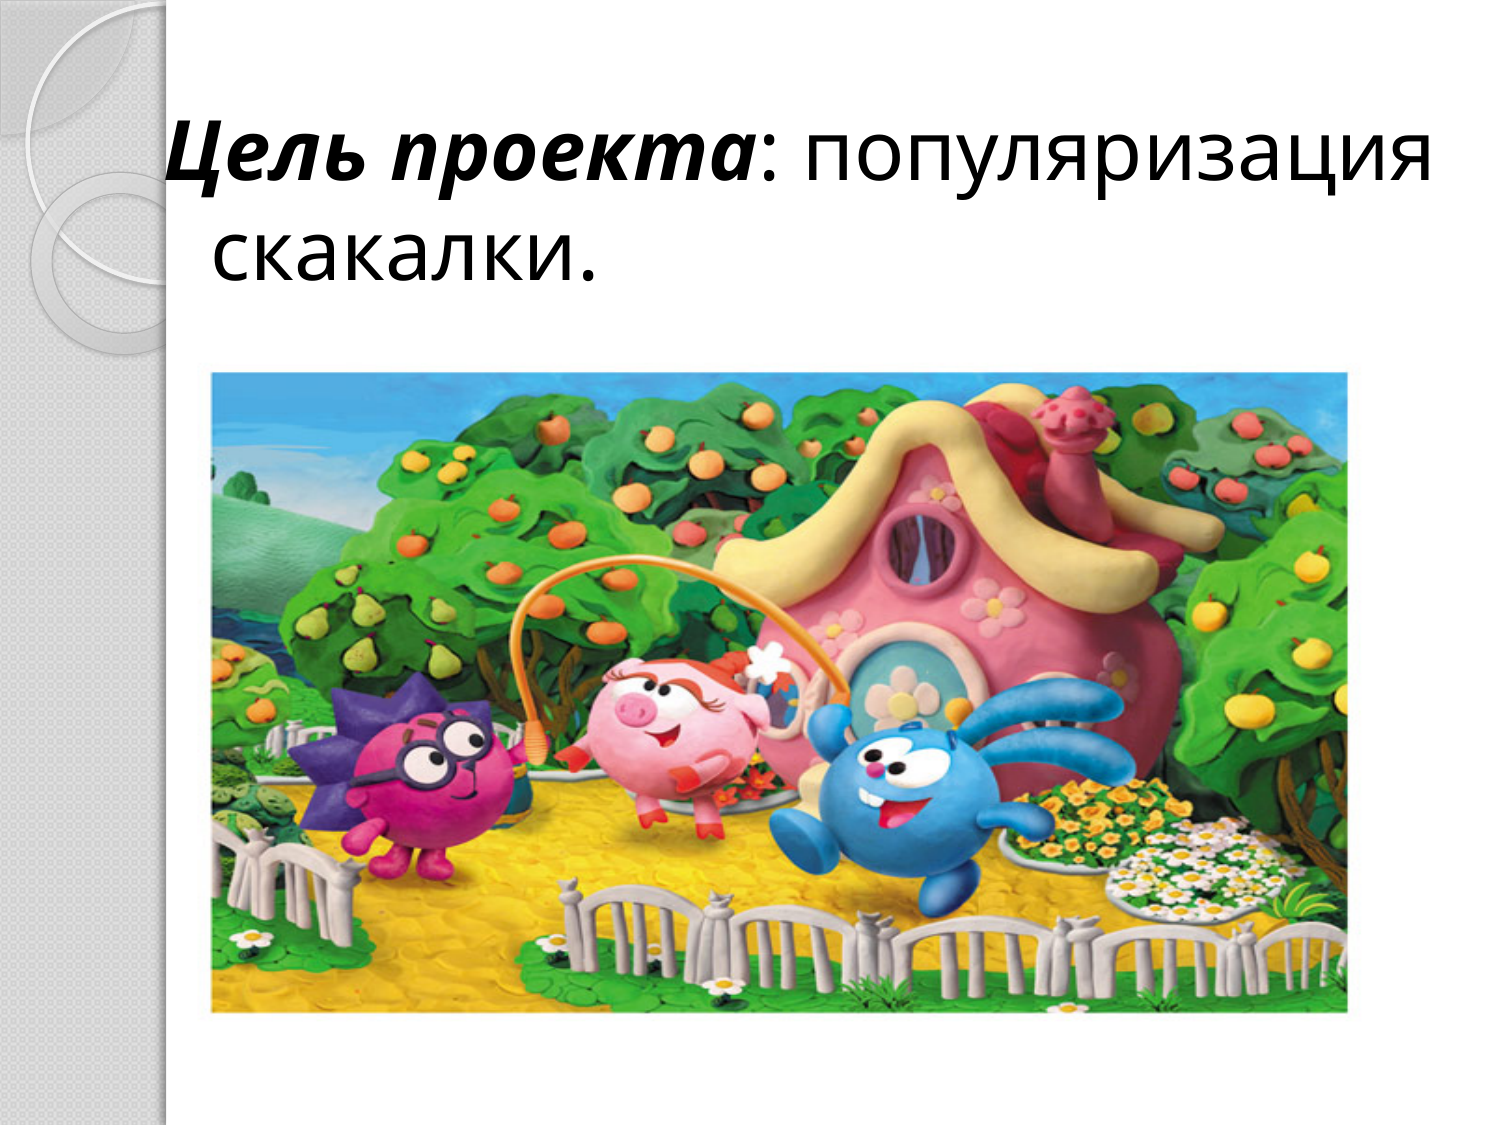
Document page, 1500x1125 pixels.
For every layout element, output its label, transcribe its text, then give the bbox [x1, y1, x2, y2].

list Цель проекта: популяризация скакалки. [135, 90, 1466, 350]
picture [182, 326, 1377, 1071]
